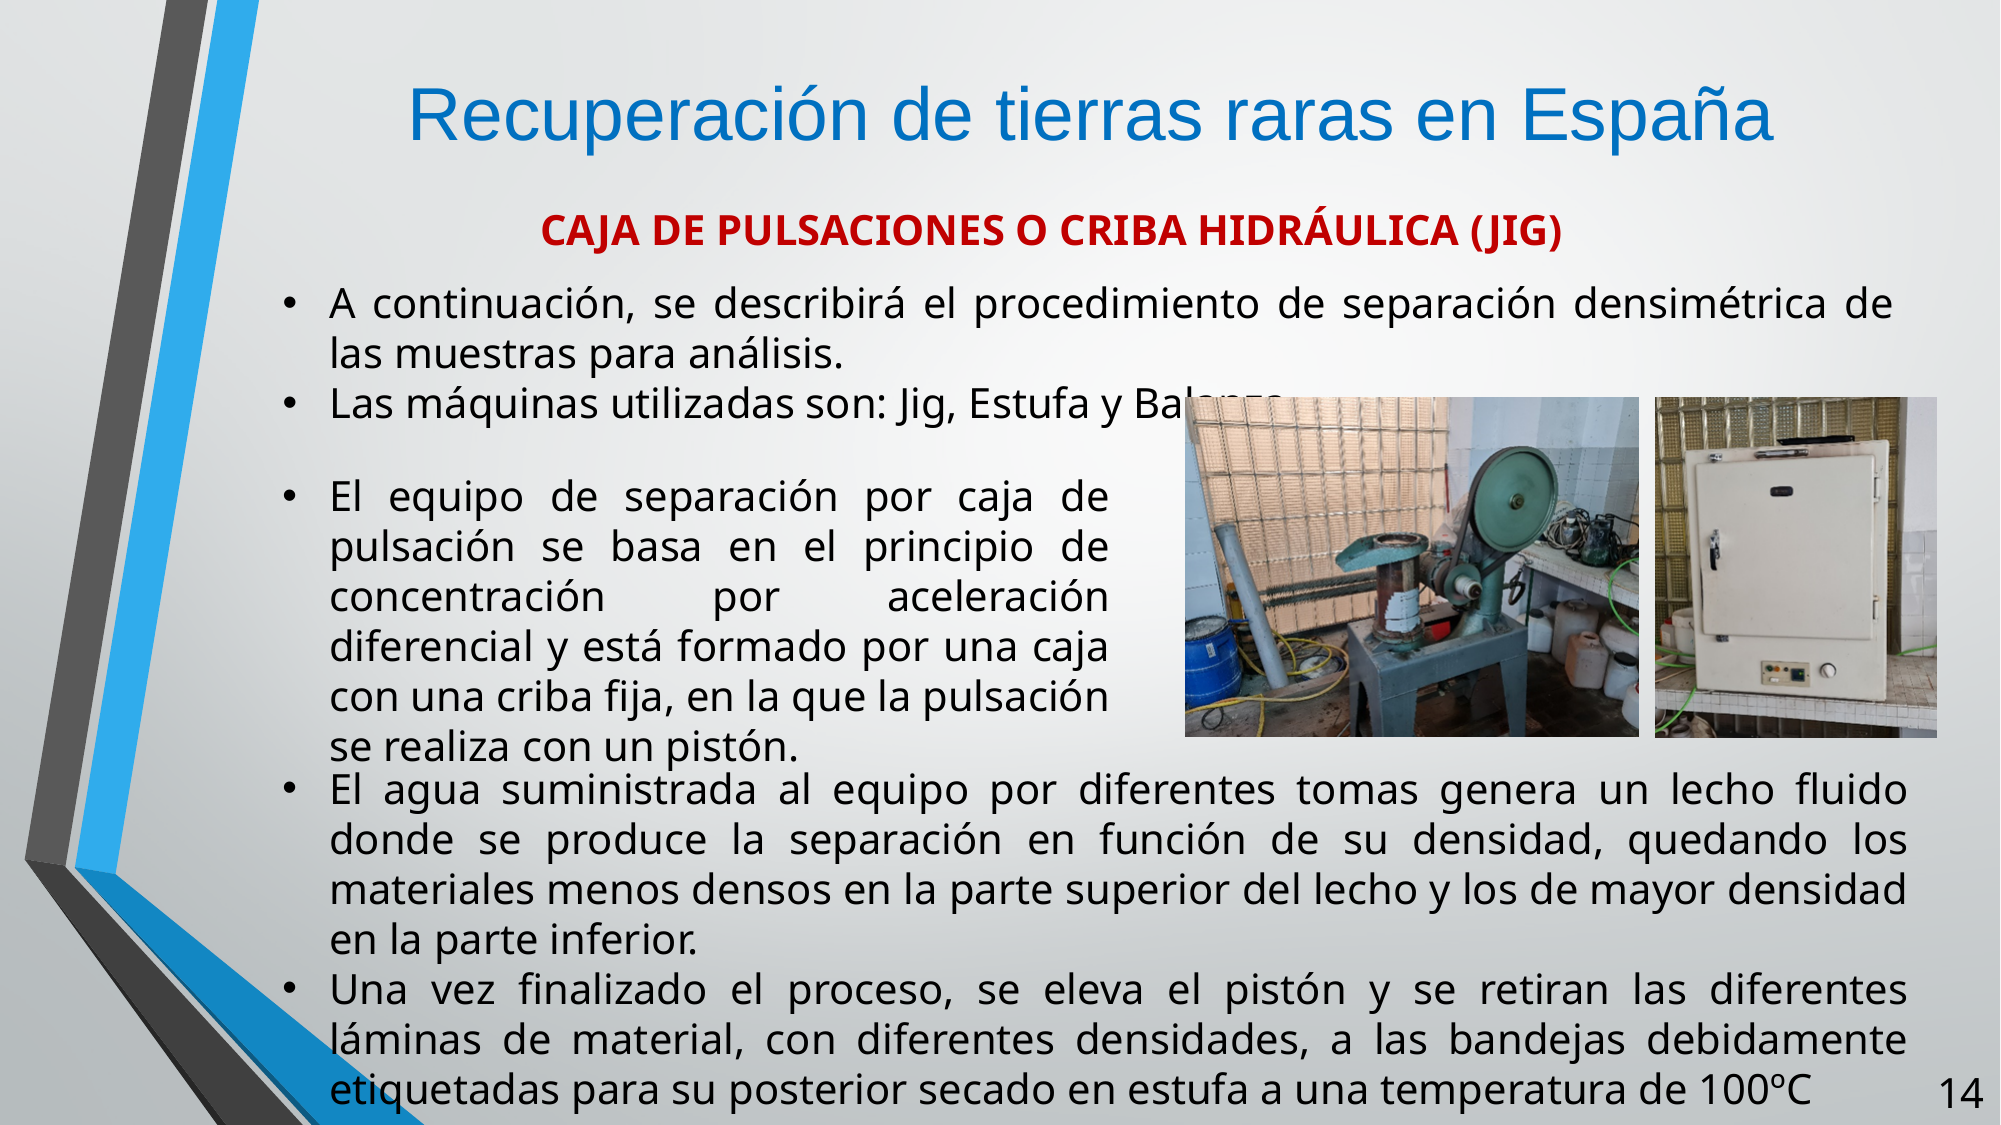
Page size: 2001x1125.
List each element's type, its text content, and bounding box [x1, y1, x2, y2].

text_box Recuperación de tierras raras en España [392, 58, 1799, 164]
text_box CAJA DE PULSACIONES O CRIBA HIDRÁULICA (JIG) [246, 196, 1857, 262]
text_box El equipo de separación por caja de pulsación se basa en el principio de concentración por aceleración diferencial y está formado por una caja con una criba fija, en la que la pulsación se realiza con un pistón. [267, 462, 1125, 755]
picture [1185, 397, 1639, 737]
picture [1655, 397, 1938, 738]
text_box A continuación, se describirá el procedimiento de separación densimétrica de las muestras para análisis. Las máquinas utilizadas son: Jig, Estufa y Balanza [267, 269, 1910, 435]
text_box 14 [1909, 1065, 2000, 1125]
text_box El agua suministrada al equipo por diferentes tomas genera un lecho fluido donde se produce la separación en función de su densidad, quedando los materiales menos densos en la parte superior del lecho y los de mayor densidad en la parte inferior. Una vez finalizado el proceso, se eleva el pistón y se retiran las diferentes láminas de material, con diferentes densidades, a las bandejas debidamente etiquetadas para su posterior secado en estufa a una temperatura de 100ºC [267, 755, 1924, 1120]
